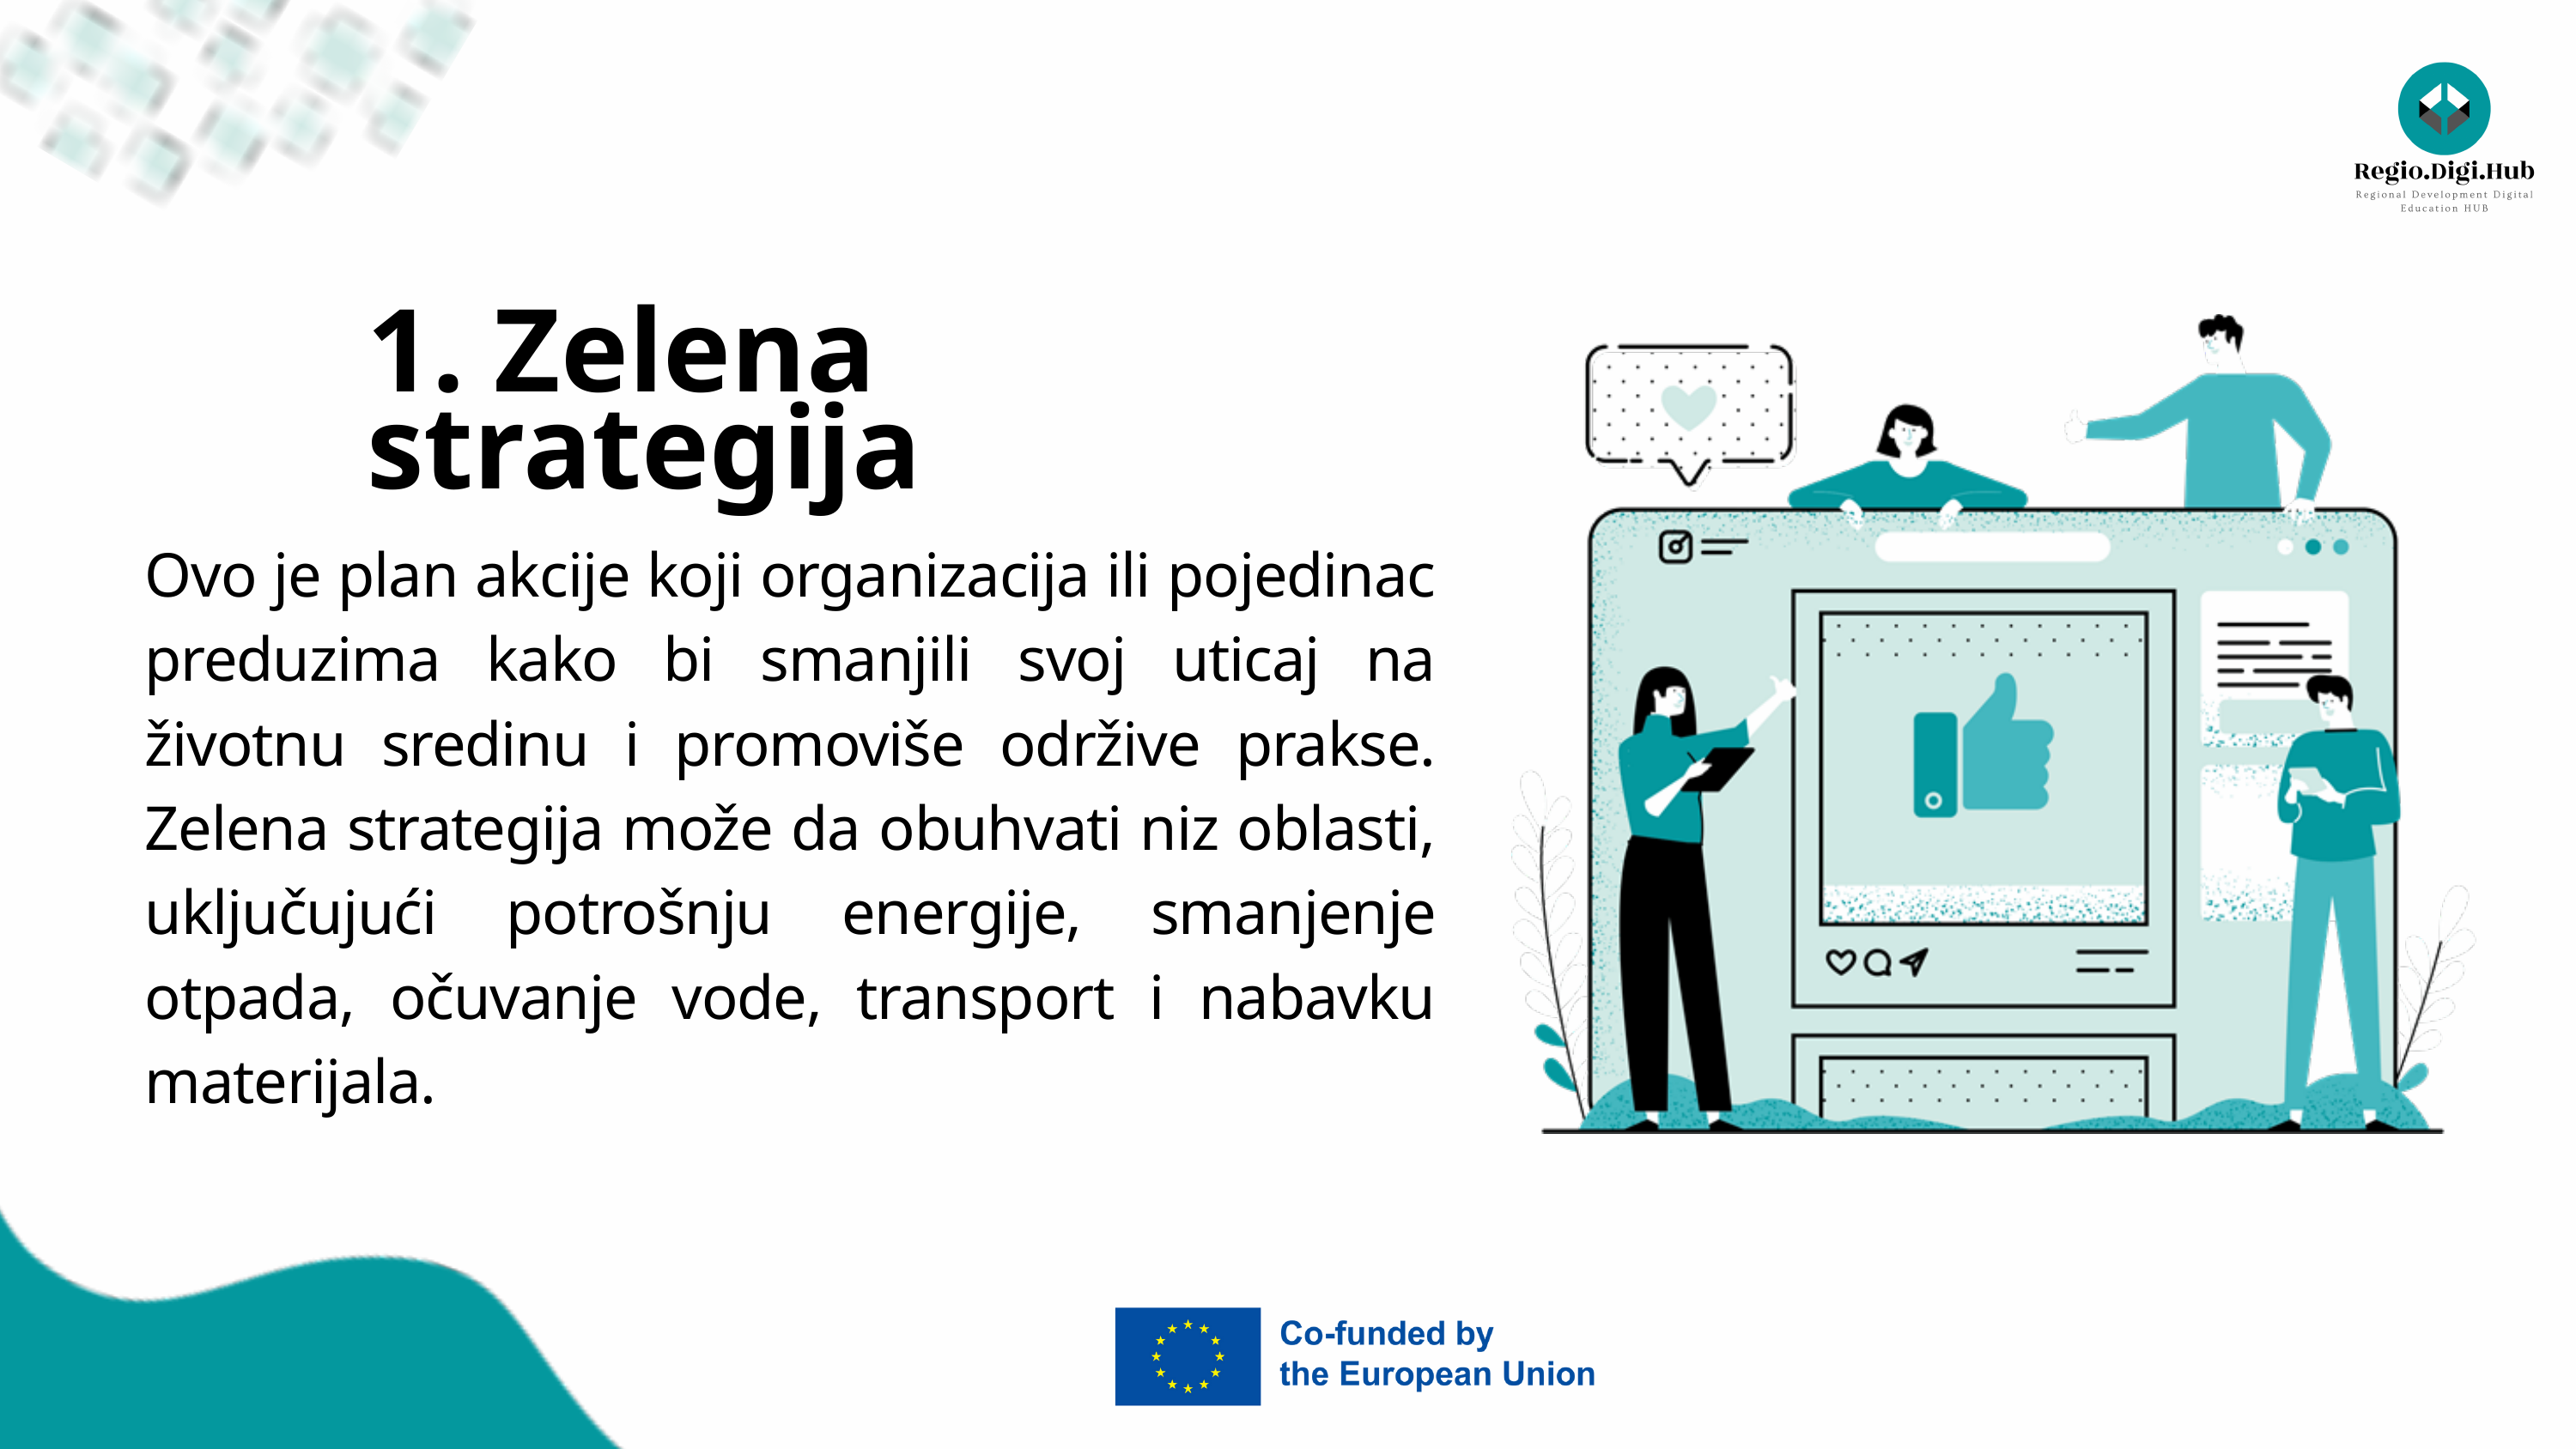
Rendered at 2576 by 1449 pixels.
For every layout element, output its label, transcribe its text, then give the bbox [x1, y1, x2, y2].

text_box 1. Zelena strategija [269, 317, 1436, 512]
picture [0, 1069, 1031, 1449]
text_box Ovo je plan akcije koji organizacija ili pojedinac preduzima kako bi smanjili svoj uticaj na životnu sredinu i promoviše održive prakse. Zelena strategija može da obuhvati niz oblasti, uključujući potrošnju energije, smanjenje otpada, očuvanje vode, transport i nabavku materijala. [144, 524, 1436, 1116]
picture [2312, 0, 2576, 264]
picture [0, 0, 481, 296]
picture [1507, 314, 2480, 1134]
picture [1108, 1301, 1631, 1412]
